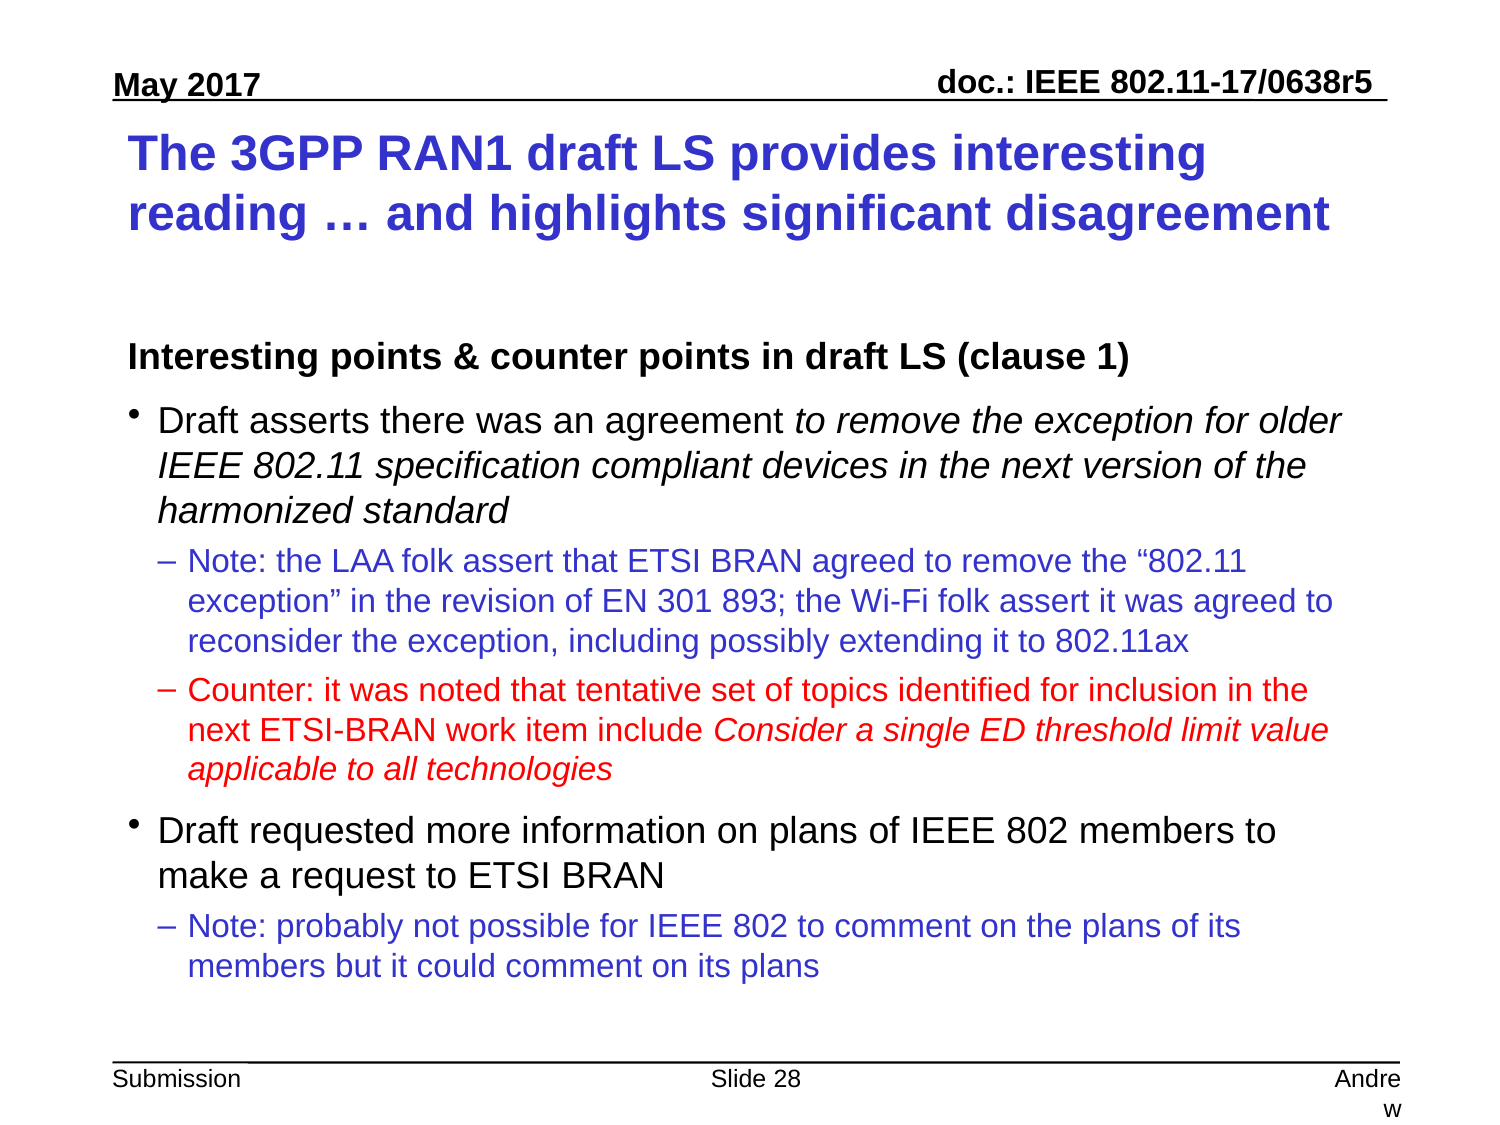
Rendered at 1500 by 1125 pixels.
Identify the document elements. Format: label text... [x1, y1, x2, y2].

title The 3GPP RAN1 draft LS provides interesting reading … and highlights significant disagreement [112, 112, 1388, 288]
footer Andrew Myles, Cisco [1320, 1061, 1402, 1093]
slide_number Slide 28 [709, 1061, 803, 1093]
list Interesting points & counter points in draft LS (clause 1) Draft asserts there was an agreement to remove the exception for older IEEE 802.11 specification compliant devices in the next version of the harmonized standard Note: the LAA folk assert that ETSI BRAN agreed to remove the “802.11 exception” in the revision of EN 301 893; the Wi-Fi folk assert it was agreed to reconsider the exception, including possibly extending it to 802.11ax Counter: it was noted that tentative set of topics identified for inclusion in the next ETSI-BRAN work item include Consider a single ED threshold limit value applicable to all technologies Draft requested more information on plans of IEEE 802 members to make a request to ETSI BRAN Note: probably not possible for IEEE 802 to comment on the plans of its members but it could comment on its plans [112, 324, 1388, 1000]
